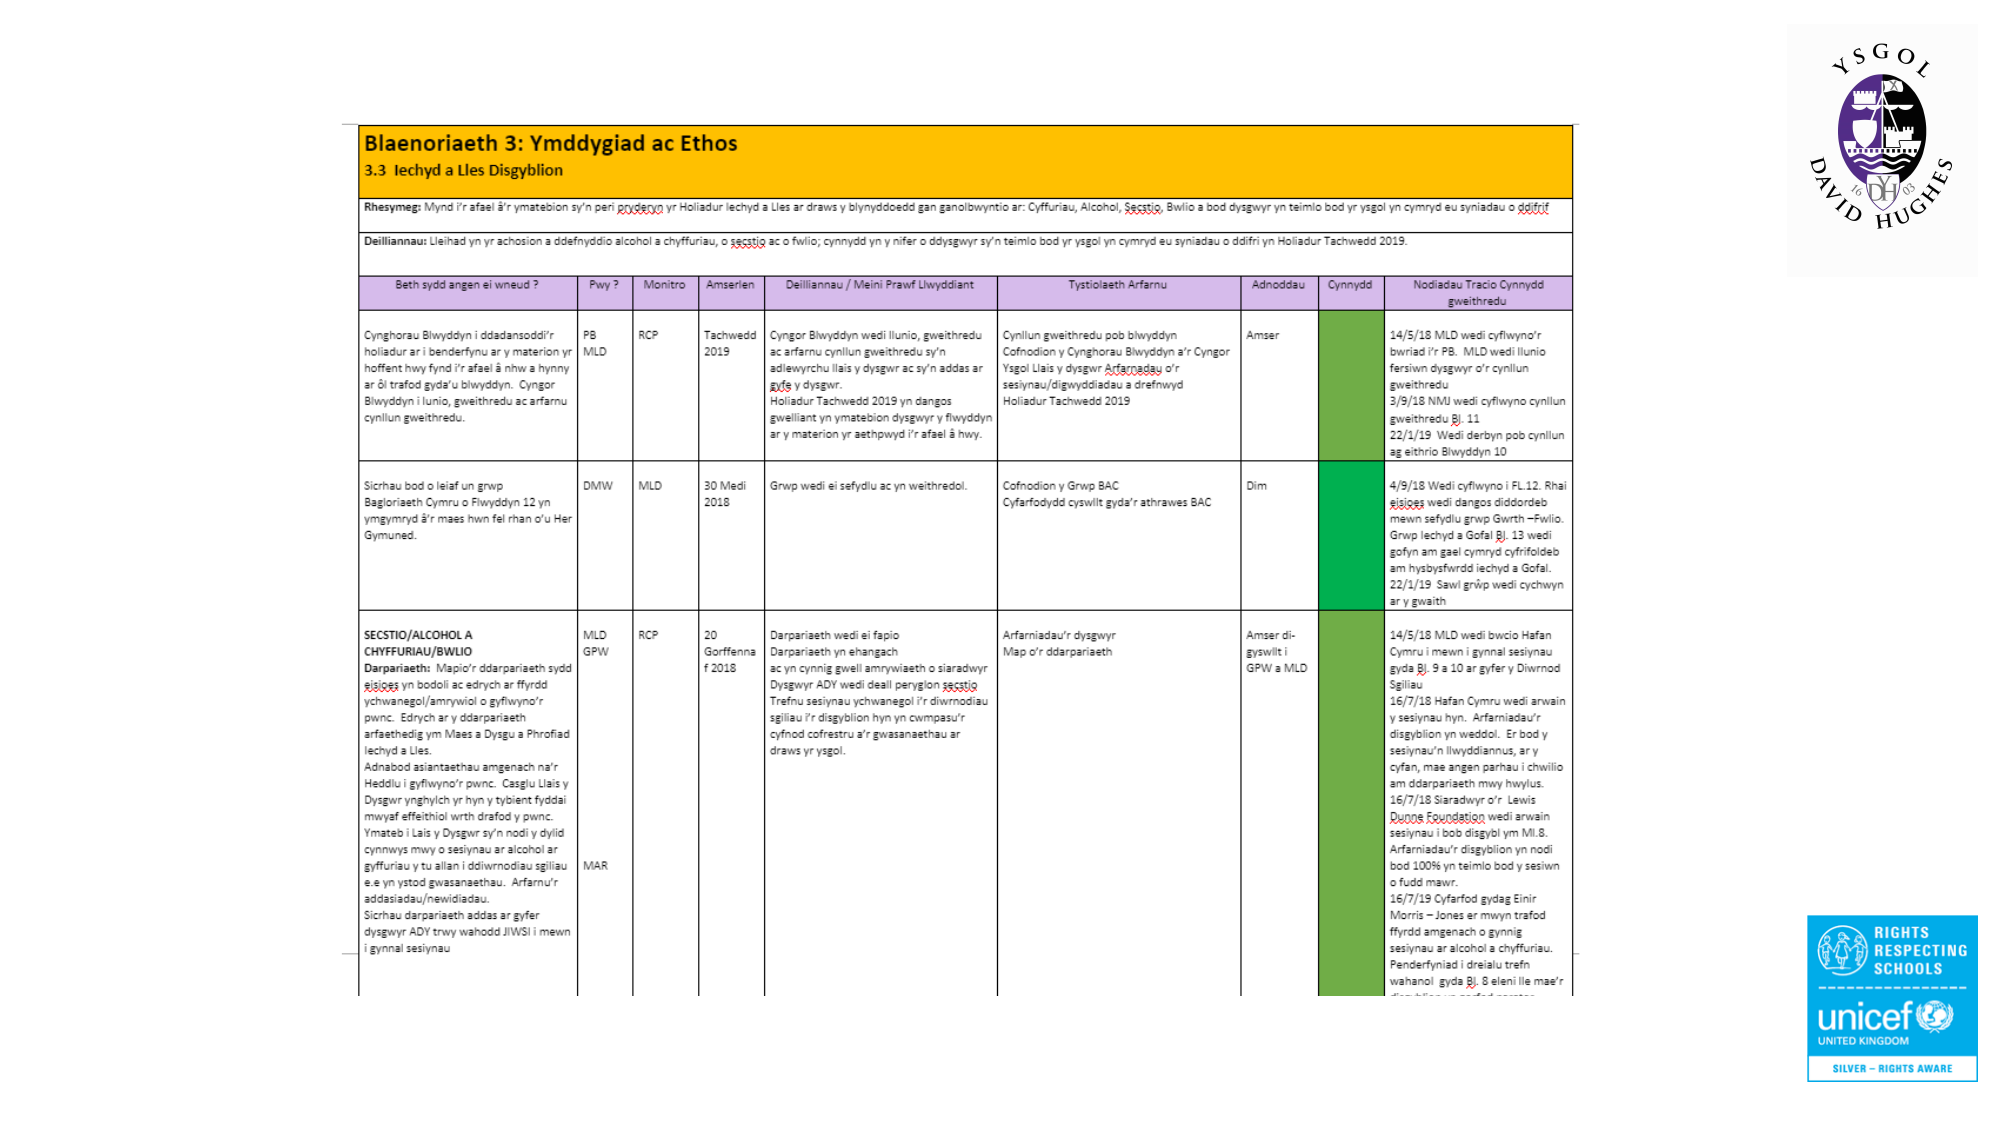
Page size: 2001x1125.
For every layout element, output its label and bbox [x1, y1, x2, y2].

picture [1895, 963, 1902, 974]
picture [1894, 945, 1901, 956]
picture [1867, 1037, 1890, 1044]
picture [1916, 963, 1923, 974]
picture [1923, 946, 1930, 956]
picture [1823, 941, 1850, 969]
picture [341, 122, 1580, 996]
picture [1807, 1056, 1976, 1080]
picture [1891, 927, 1899, 938]
picture [1914, 945, 1920, 956]
picture [1904, 945, 1911, 956]
picture [1905, 963, 1913, 974]
picture [1854, 934, 1865, 947]
picture [1912, 927, 1918, 937]
picture [1839, 933, 1849, 942]
picture [1884, 963, 1891, 974]
picture [1859, 1010, 1881, 1030]
picture [1921, 928, 1928, 937]
picture [1845, 944, 1852, 951]
picture [1933, 945, 1939, 955]
picture [1856, 941, 1868, 968]
picture [1916, 1001, 1953, 1031]
picture [1902, 927, 1909, 937]
picture [1886, 945, 1891, 956]
picture [1959, 946, 1966, 956]
picture [1834, 970, 1857, 975]
picture [1948, 945, 1955, 956]
picture [1883, 1010, 1900, 1030]
picture [1839, 1010, 1856, 1029]
picture [1824, 1038, 1832, 1044]
picture [1819, 1010, 1835, 1030]
picture [1835, 1037, 1847, 1044]
picture [1901, 1001, 1912, 1029]
picture [1875, 945, 1882, 956]
picture [1787, 24, 1978, 278]
picture [1926, 963, 1932, 974]
picture [1875, 927, 1882, 937]
picture [1935, 963, 1941, 974]
picture [1890, 1037, 1908, 1044]
picture [1875, 963, 1882, 974]
